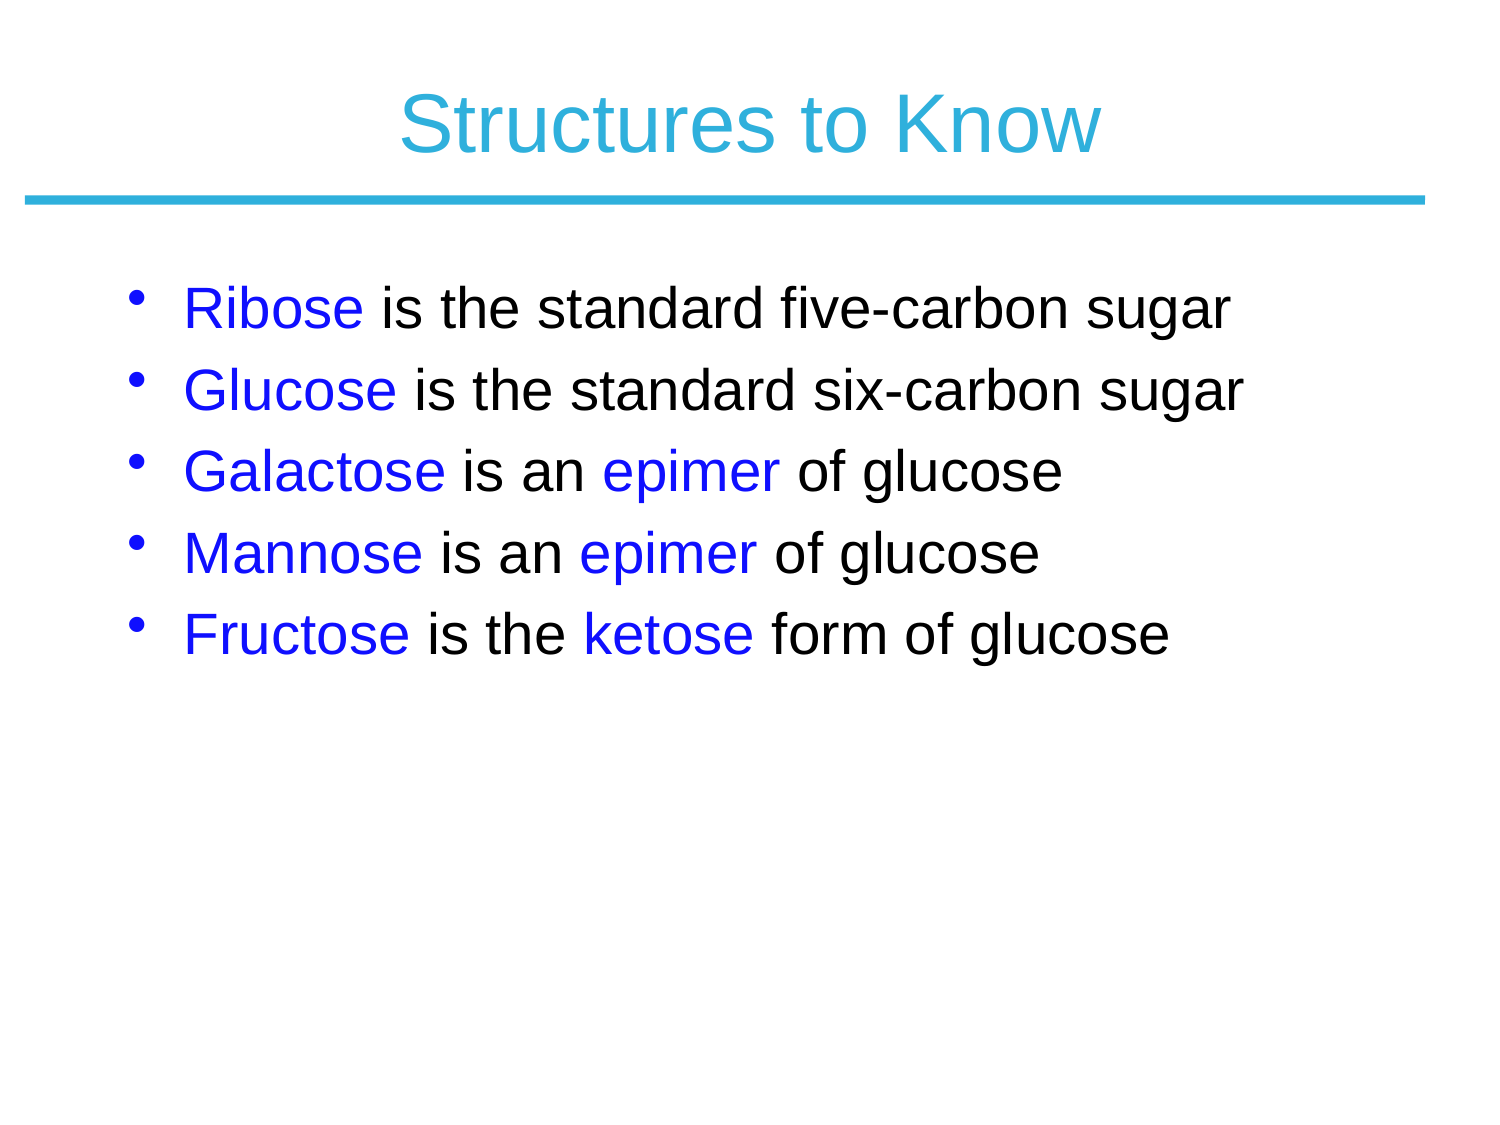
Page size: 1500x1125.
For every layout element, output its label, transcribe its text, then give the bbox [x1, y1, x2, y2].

title Structures to Know [87, 24, 1413, 213]
list Ribose is the standard five-carbon sugar Glucose is the standard six-carbon sugar Galactose is an epimer of glucose Mannose is an epimer of glucose Fructose is the ketose form of glucose [112, 262, 1401, 1063]
